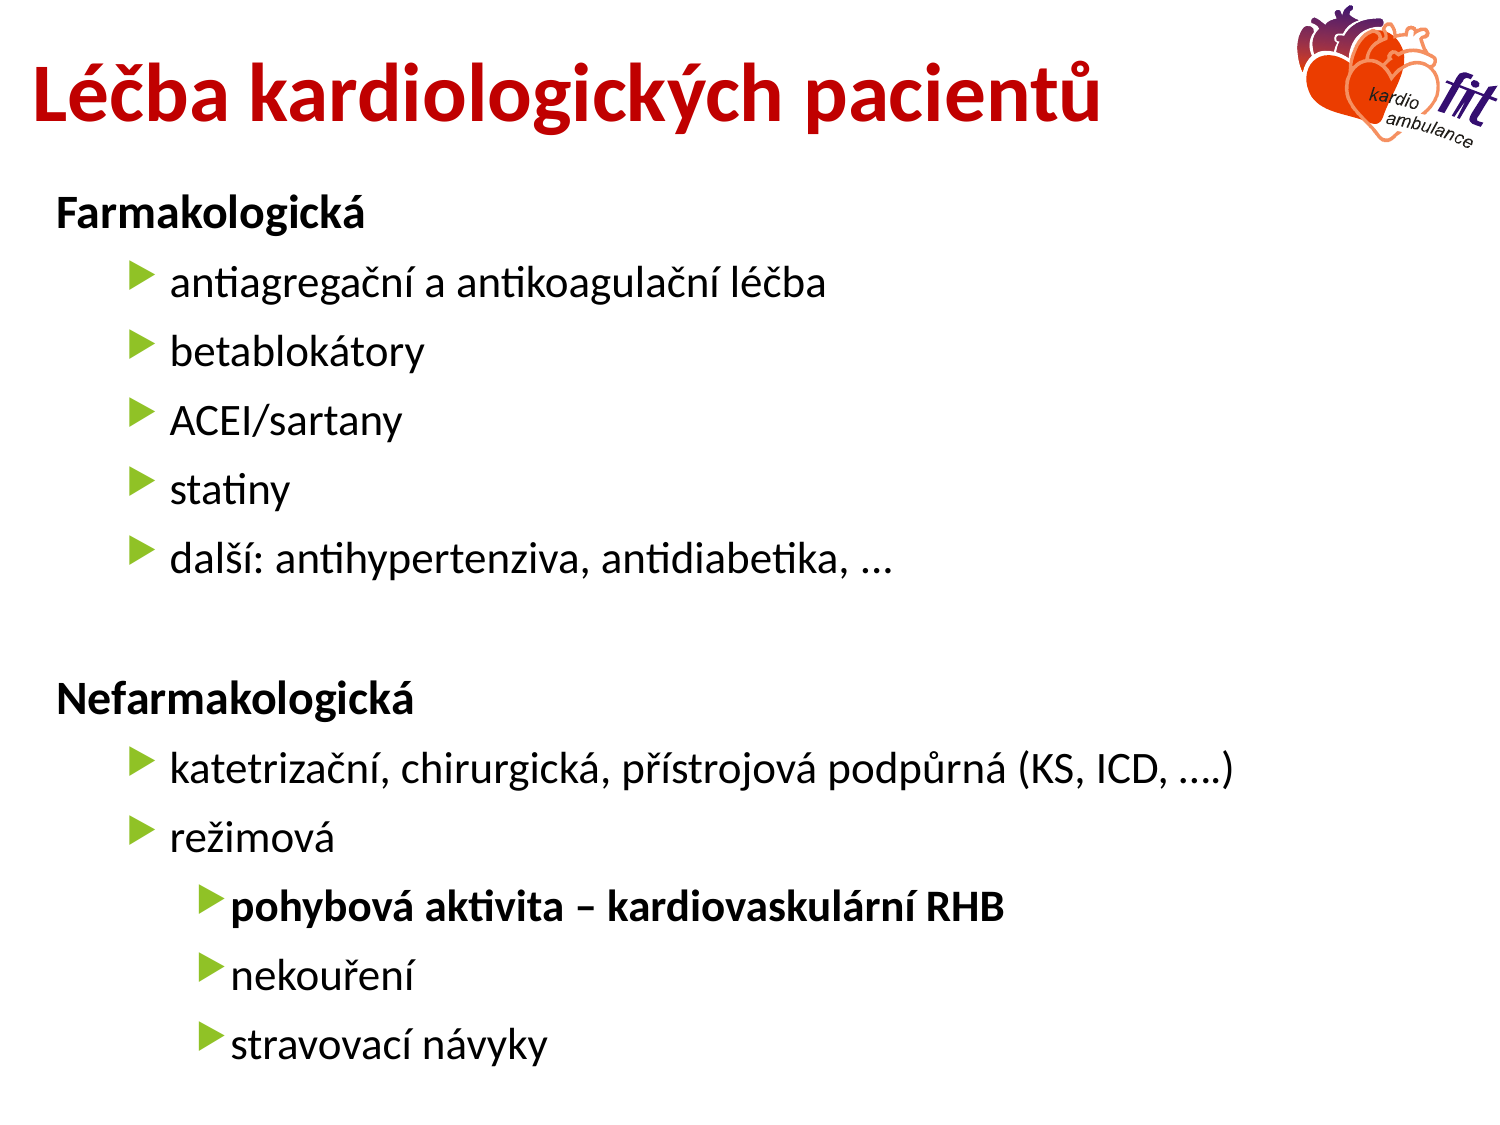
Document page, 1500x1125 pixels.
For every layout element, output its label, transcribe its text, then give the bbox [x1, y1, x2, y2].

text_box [1296, 4, 1499, 150]
title Léčba kardiologických pacientů [17, 30, 1164, 161]
list Farmakologická antiagregační a antikoagulační léčba betablokátory ACEI/sartany statiny další: antihypertenziva, antidiabetika, ... Nefarmakologická katetrizační, chirurgická, přístrojová podpůrná (KS, ICD, ….) režimová pohybová aktivita – kardiovaskulární RHB nekouření stravovací návyky [41, 172, 1483, 1083]
